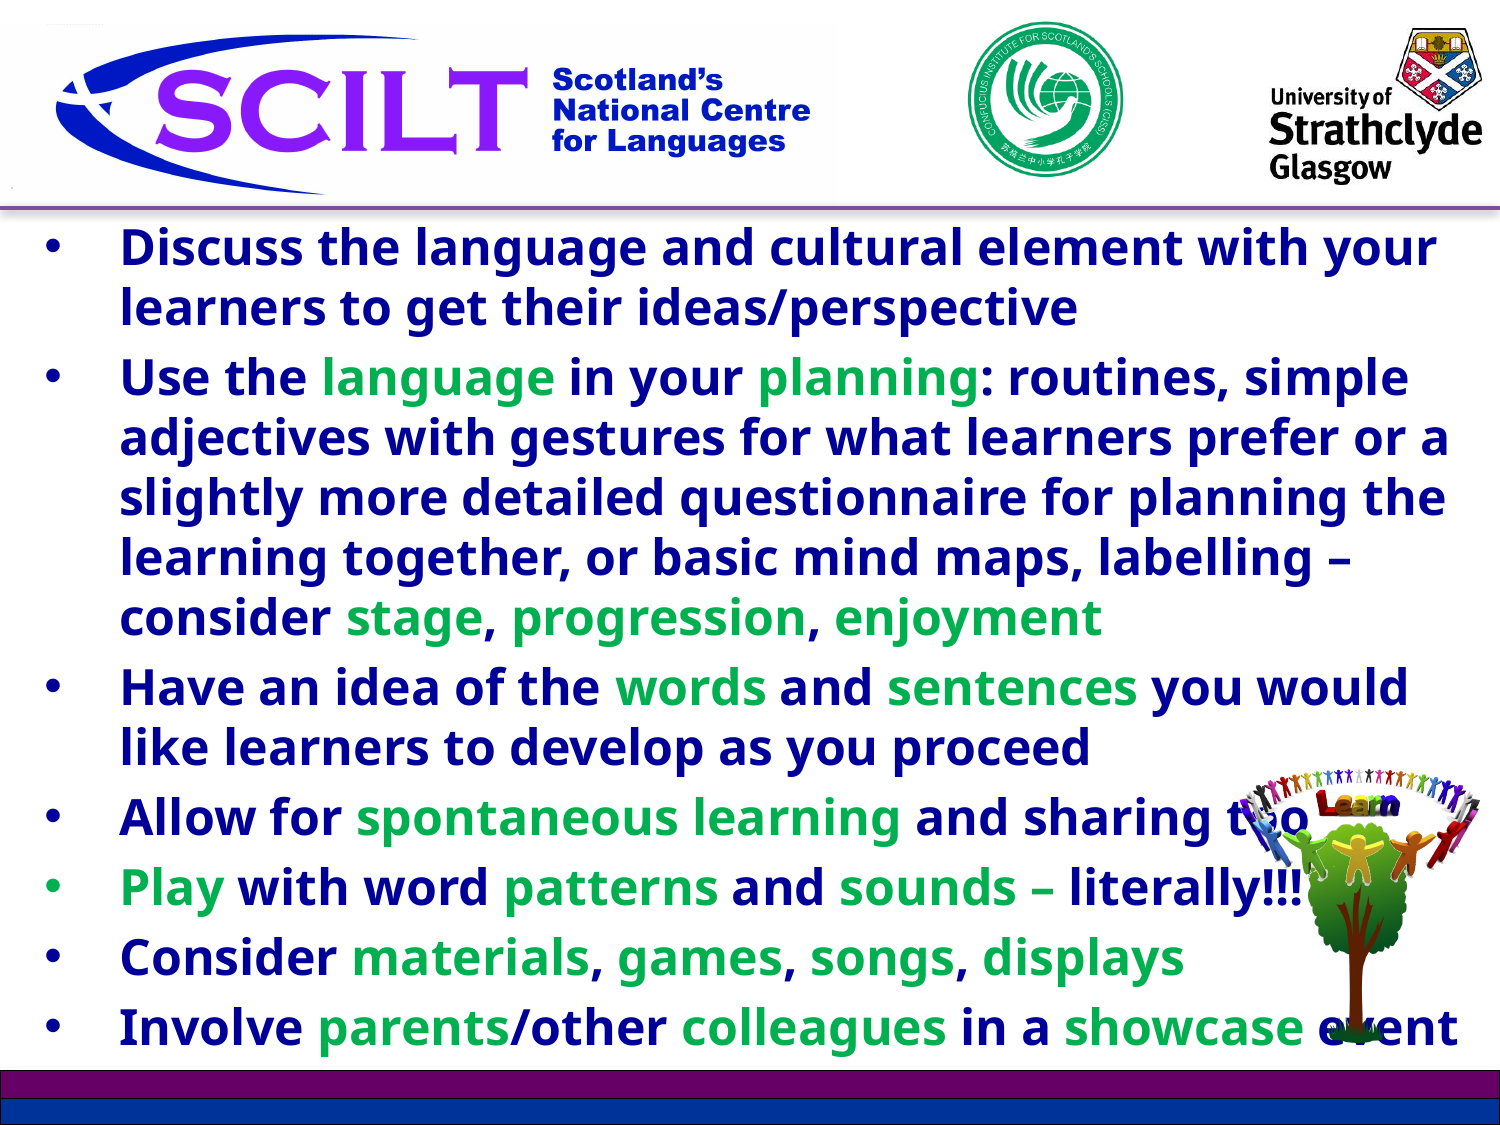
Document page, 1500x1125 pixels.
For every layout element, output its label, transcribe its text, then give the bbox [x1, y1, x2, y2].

picture [1269, 28, 1482, 185]
picture [0, 24, 838, 205]
picture [950, 3, 1140, 193]
list Discuss the language and cultural element with your learners to get their ideas/perspective Use the language in your planning: routines, simple adjectives with gestures for what learners prefer or a slightly more detailed questionnaire for planning the learning together, or basic mind maps, labelling – consider stage, progression, enjoyment Have an idea of the words and sentences you would like learners to develop as you proceed Allow for spontaneous learning and sharing too Play with word patterns and sounds – literally!!! Consider materials, games, songs, displays Involve parents/other colleagues in a showcase event [29, 208, 1483, 1059]
picture [1227, 757, 1488, 1043]
